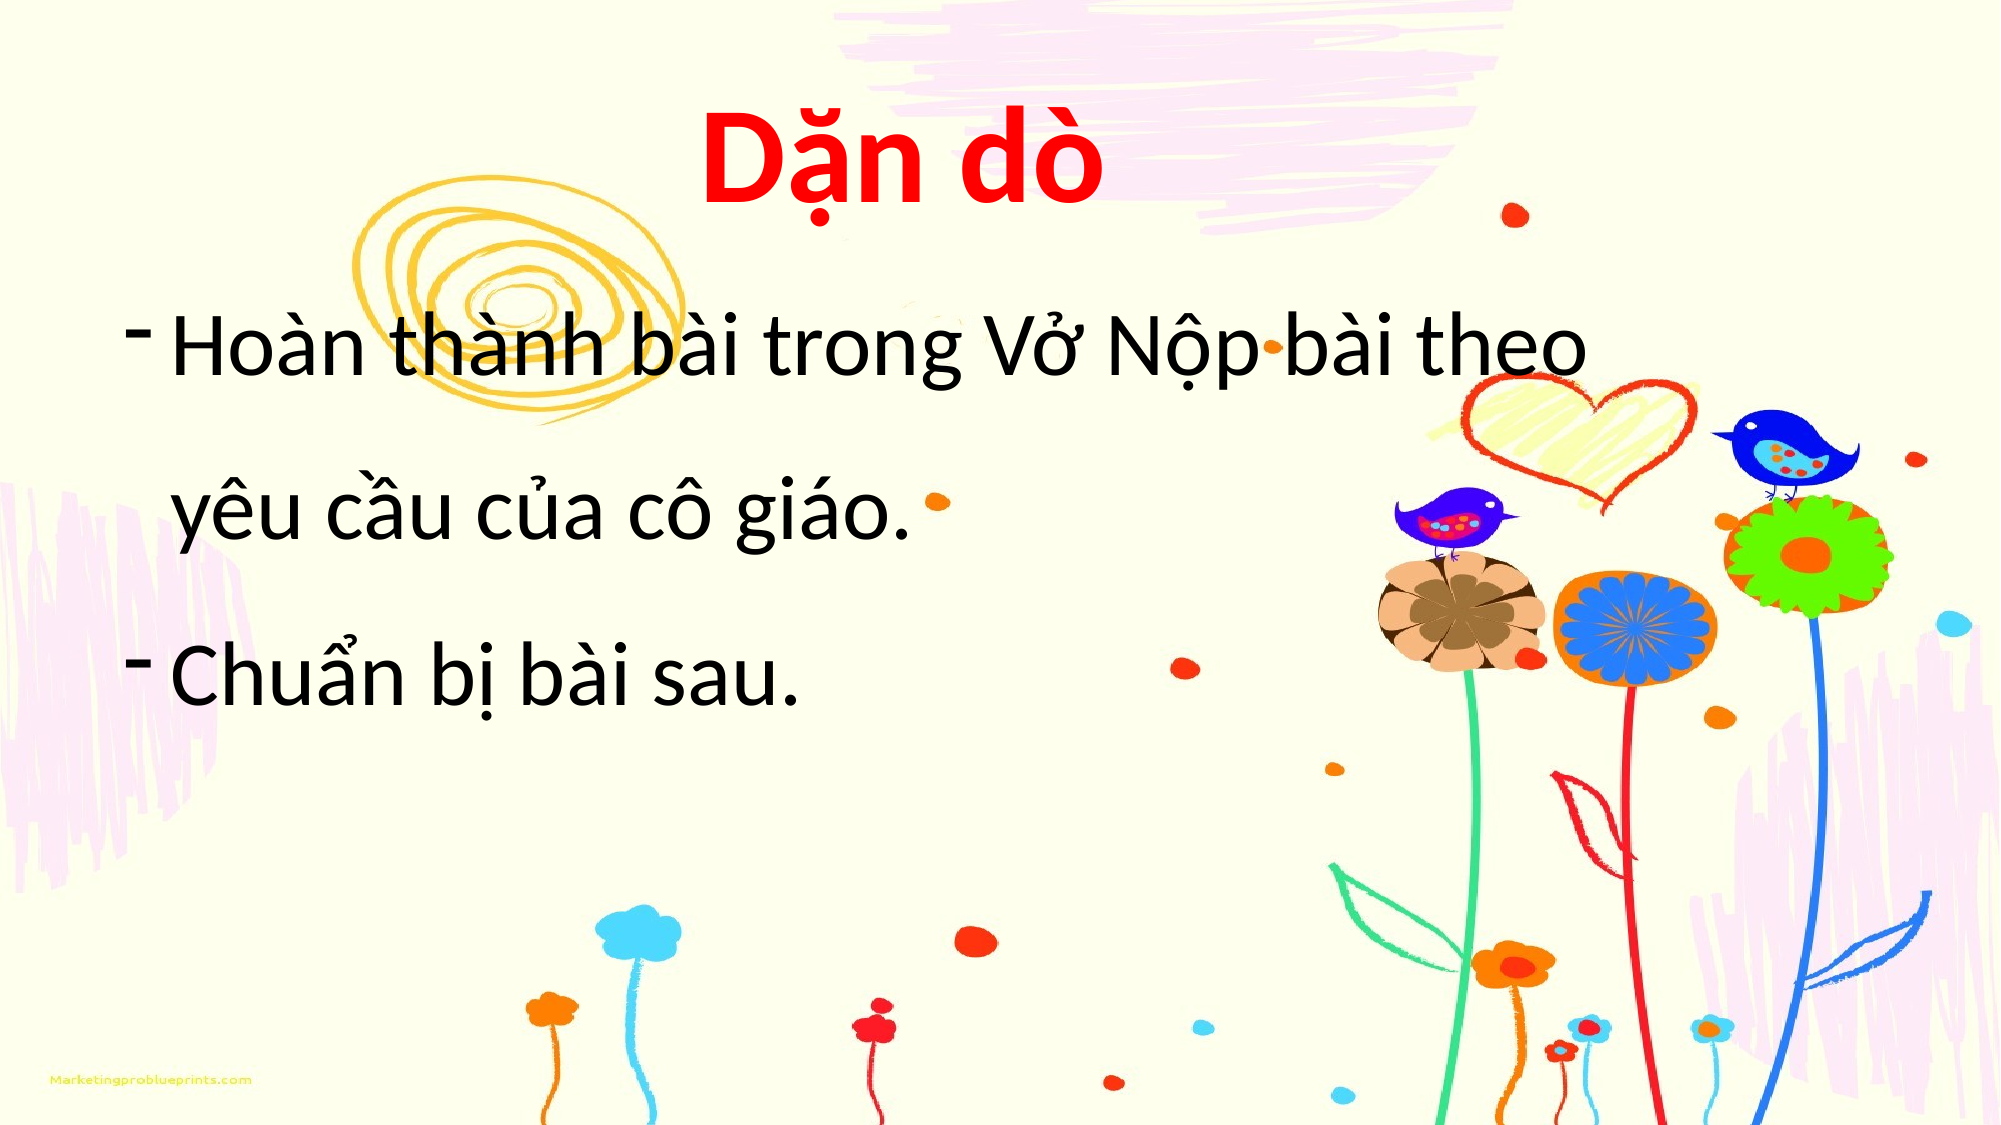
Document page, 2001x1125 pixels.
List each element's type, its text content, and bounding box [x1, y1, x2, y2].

text_box Dặn dò [684, 57, 1130, 193]
text_box Hoàn thành bài trong Vở Nộp bài theo yêu cầu của cô giáo. Chuẩn bị bài sau. [81, 193, 1734, 759]
picture [0, 0, 2001, 1125]
